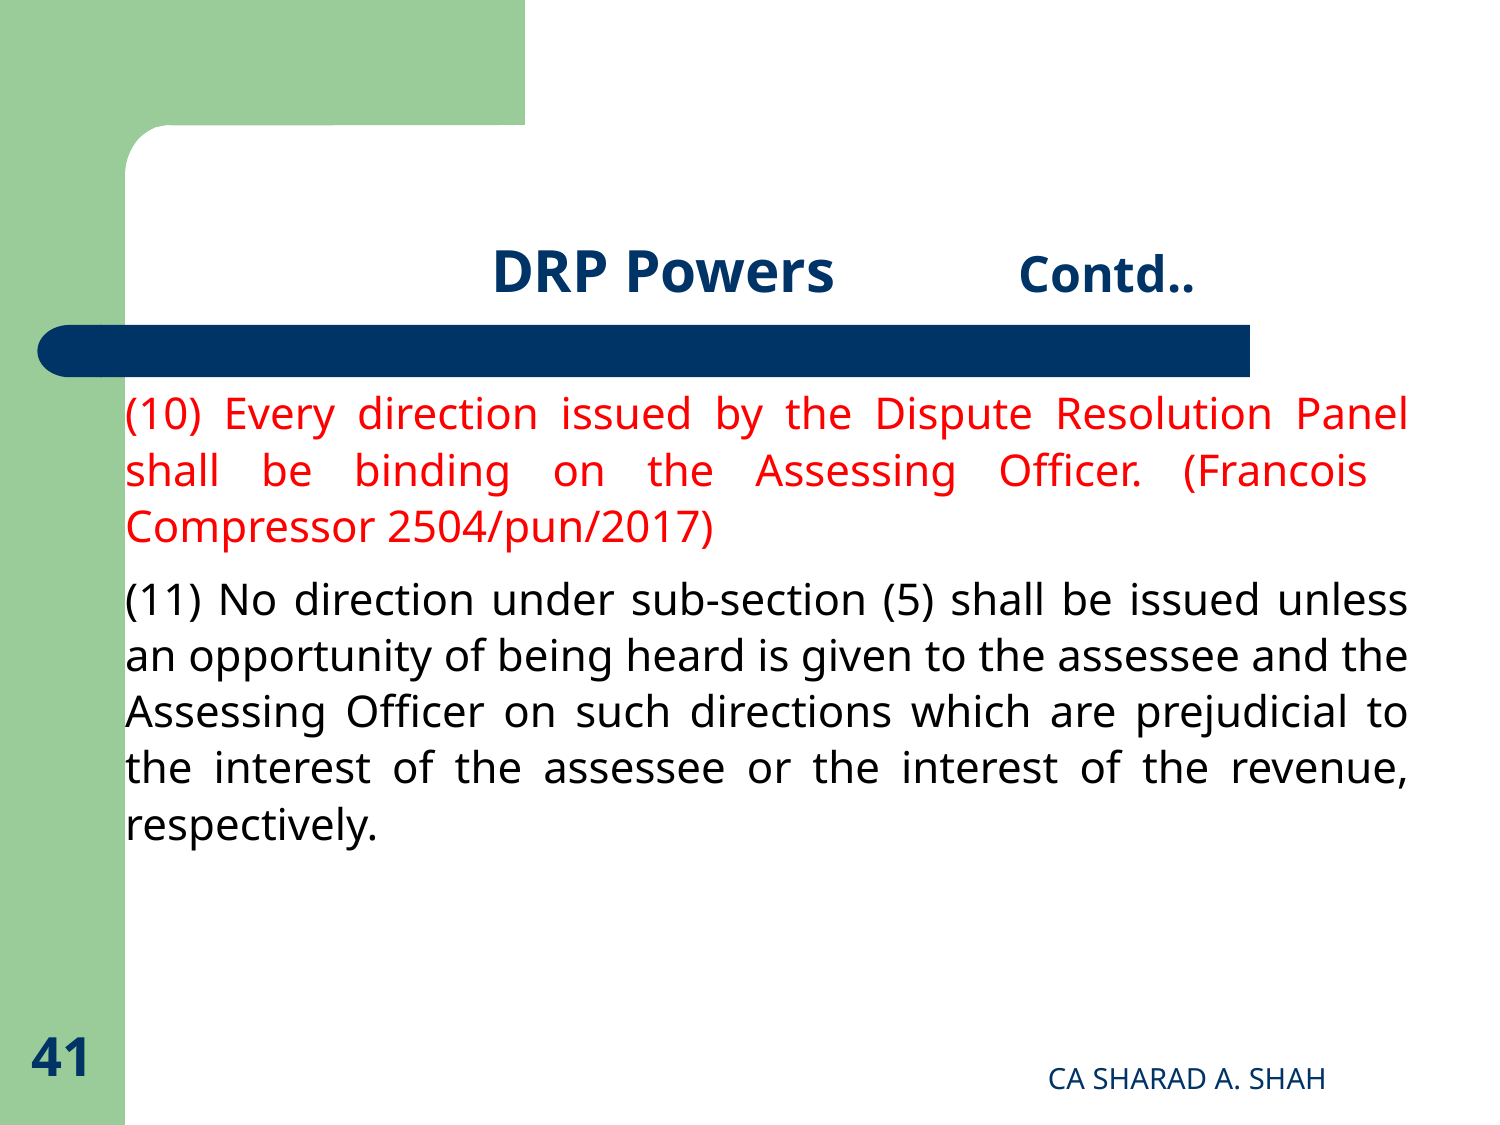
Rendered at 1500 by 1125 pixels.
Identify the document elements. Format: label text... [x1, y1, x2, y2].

footer CA SHARAD A. SHAH [949, 1024, 1426, 1104]
list (10) Every direction issued by the Dispute Resolution Panel shall be binding on the Assessing Officer. (Francois Compressor 2504/pun/2017) (11) No direction under sub-section (5) shall be issued unless an opportunity of being heard is given to the assessee and the Assessing Officer on such directions which are prejudicial to the interest of the assessee or the interest of the revenue, respec­tively. [109, 374, 1426, 999]
slide_number 41 [13, 1023, 111, 1105]
title DRP Powers Contd.. [124, 124, 1426, 313]
